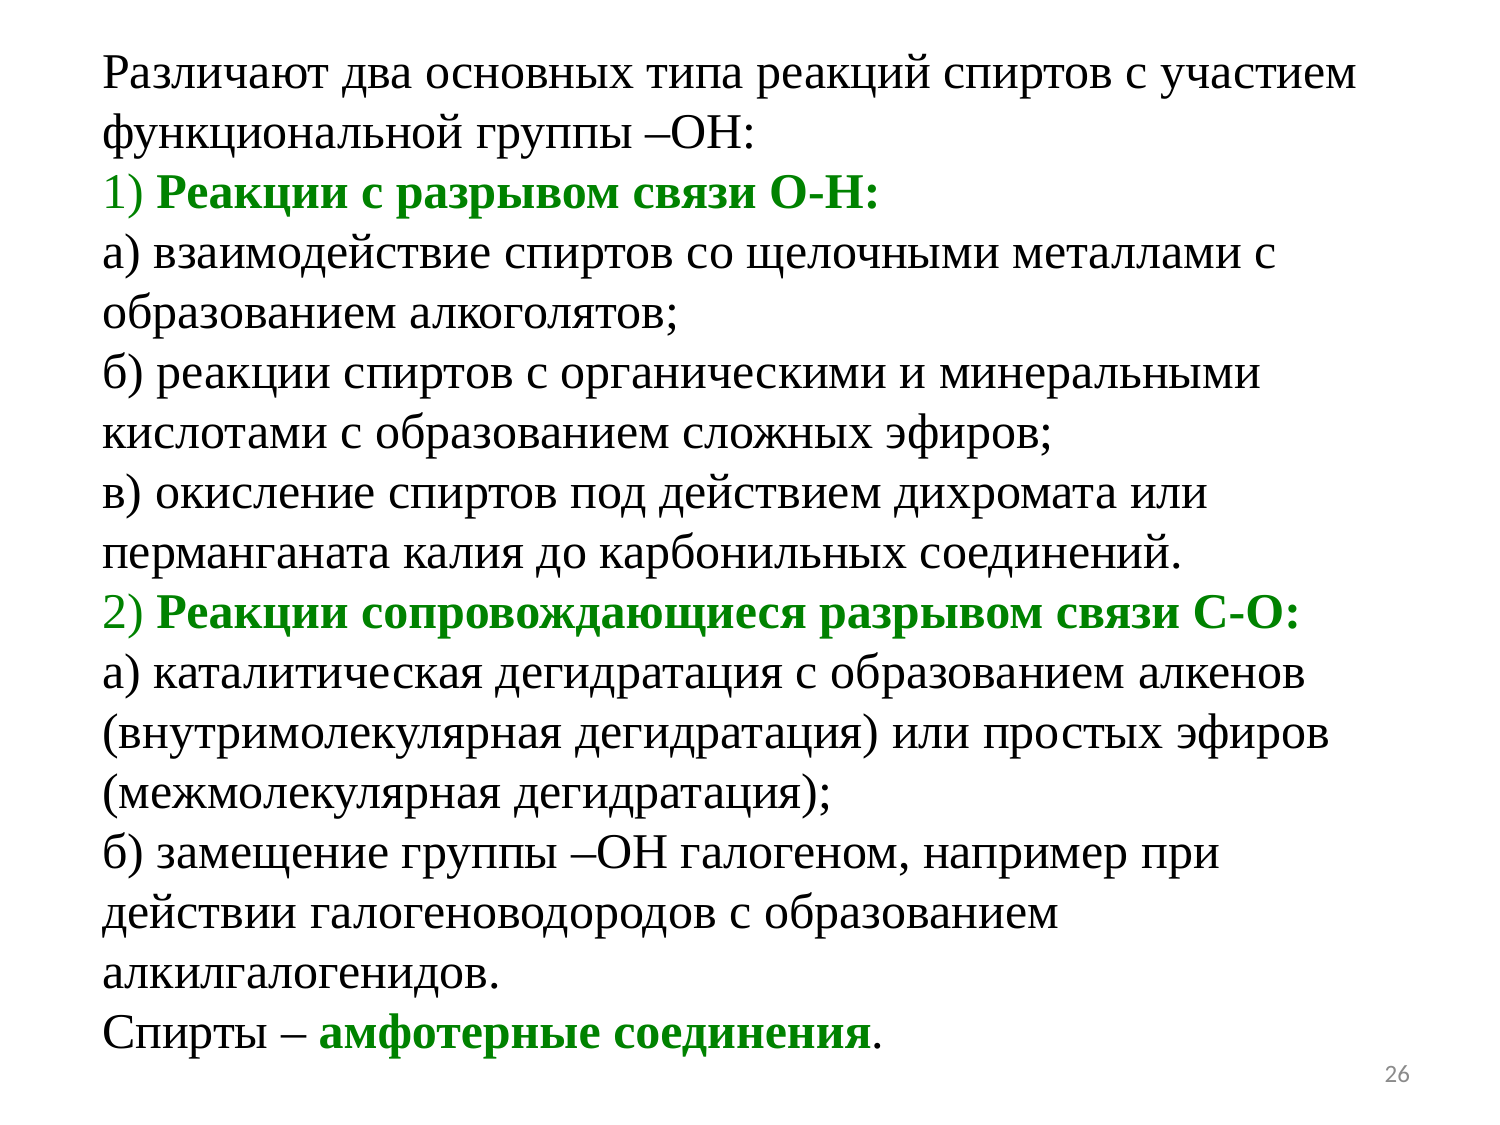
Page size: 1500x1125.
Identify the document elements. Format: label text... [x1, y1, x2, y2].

slide_number 26 [1074, 1042, 1425, 1103]
text_box Различают два основных типа реакций спиртов с участием функциональной группы –ОН: 1) Реакции с разрывом связи О-Н: а) взаимодействие спиртов со щелочными металлами с образованием алкоголятов; б) реакции спиртов с органическими и минеральными кислотами с образованием сложных эфиров; в) окисление спиртов под действием дихромата или перманганата калия до карбонильных соединений. 2) Реакции сопровождающиеся разрывом связи С-О: а) каталитическая дегидратация с образованием алкенов (внутримолекулярная дегидратация) или простых эфиров (межмолекулярная дегидратация); б) замещение группы –ОН галогеном, например при действии галогеноводородов с образованием алкилгалогенидов. Спирты – амфотерные соединения. [87, 30, 1424, 1125]
